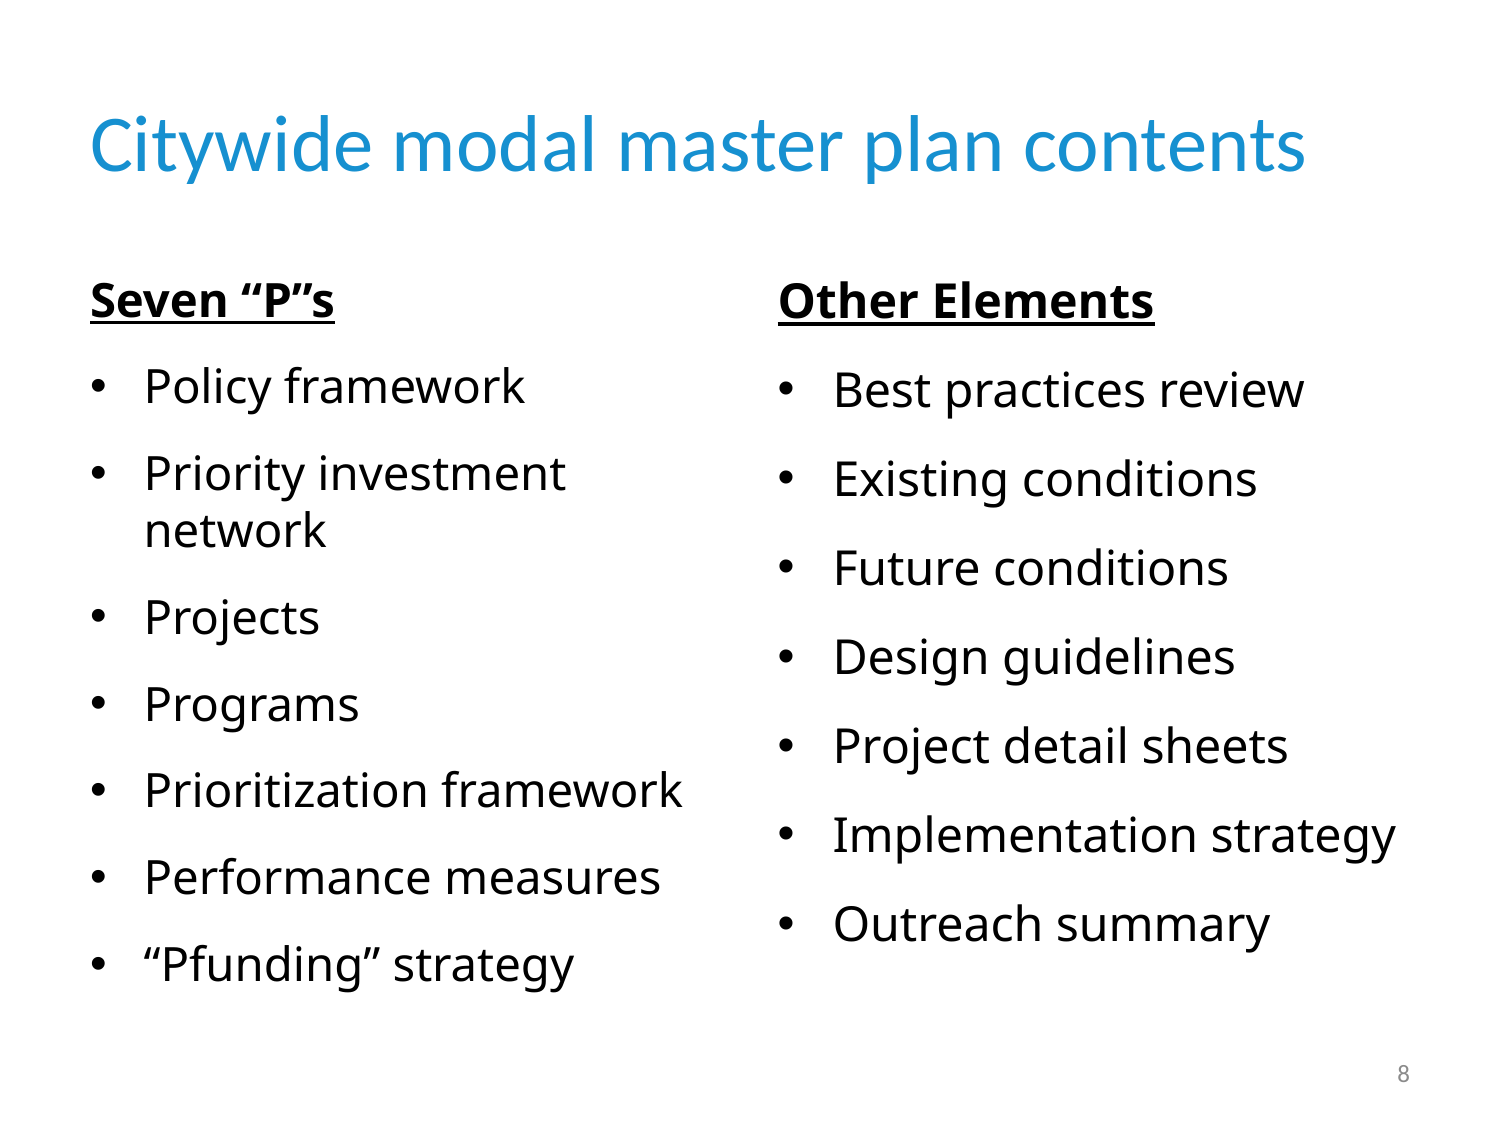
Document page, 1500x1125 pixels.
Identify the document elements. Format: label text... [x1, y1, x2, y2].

list Other Elements Best practices review Existing conditions Future conditions Design guidelines Project detail sheets Implementation strategy Outreach summary [762, 262, 1425, 1005]
list Seven “P”s Policy framework Priority investment network Projects Programs Prioritization framework Performance measures “Pfunding” strategy [75, 262, 738, 1005]
slide_number 8 [1074, 1042, 1425, 1103]
title Citywide modal master plan contents [75, 45, 1475, 233]
